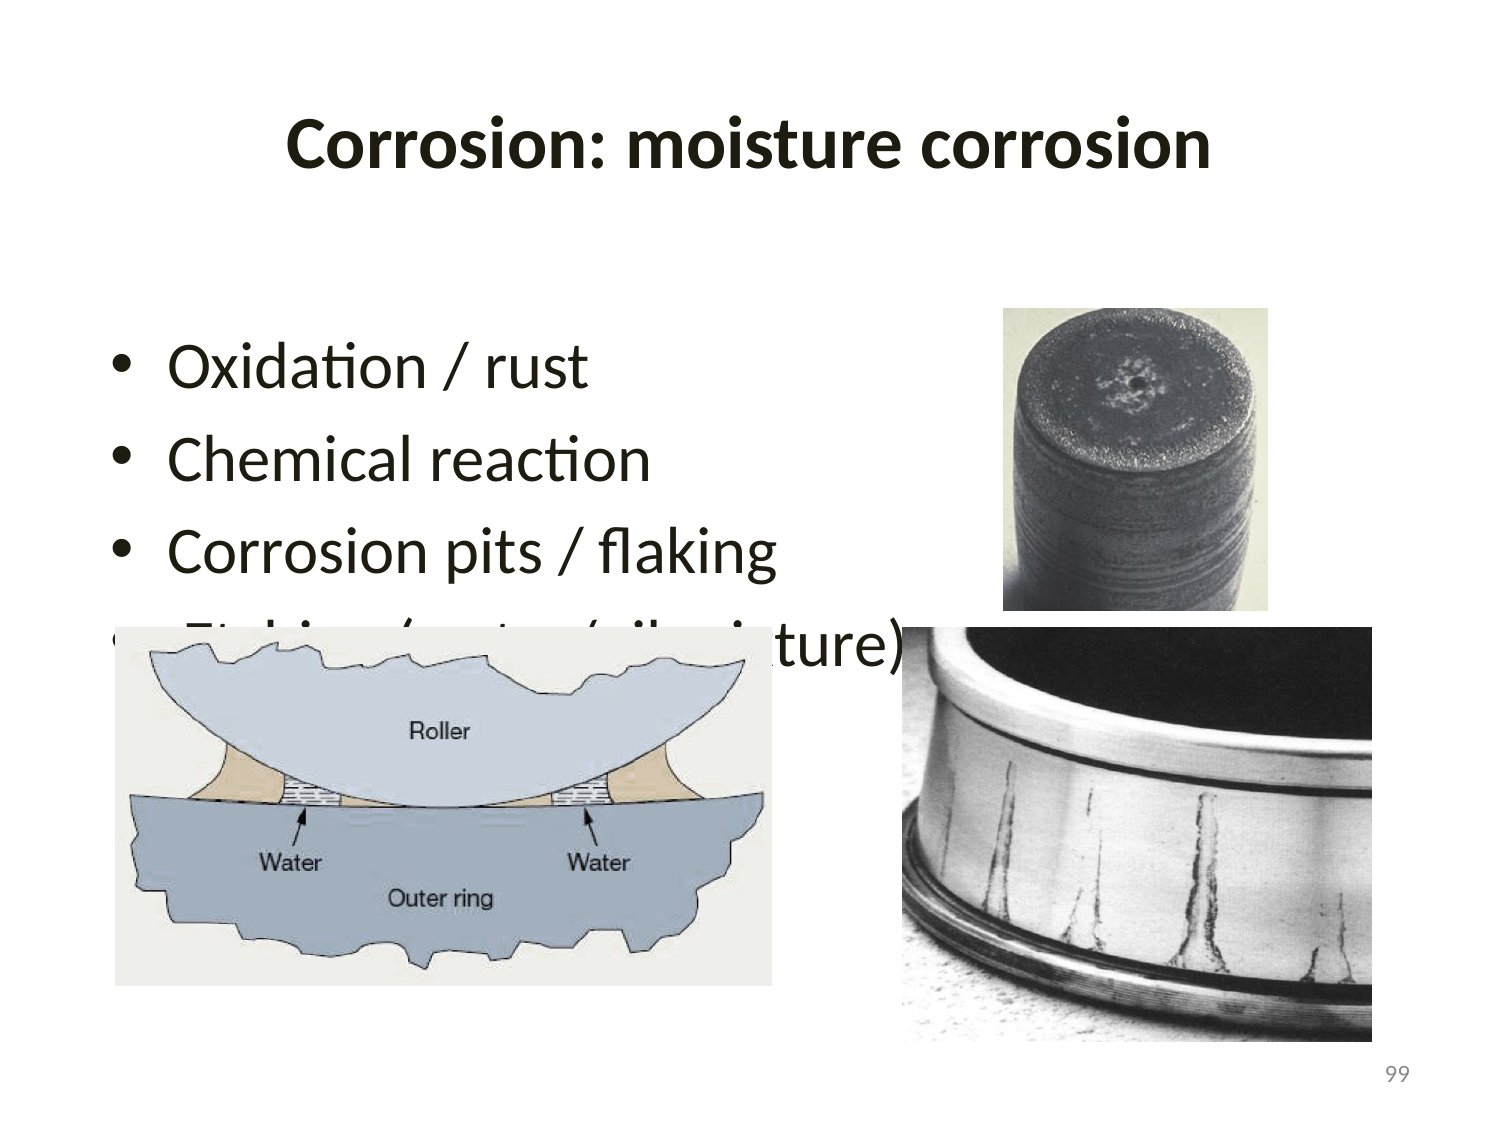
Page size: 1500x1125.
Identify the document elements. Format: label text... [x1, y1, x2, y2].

picture [115, 627, 772, 986]
picture [1003, 308, 1268, 612]
title Corrosion: moisture corrosion [75, 45, 1425, 233]
picture [902, 627, 1373, 1042]
list Oxidation / rust Chemical reaction Corrosion pits / flaking Etching (water/oil mixture) [95, 314, 1393, 694]
slide_number 99 [1074, 1042, 1425, 1103]
